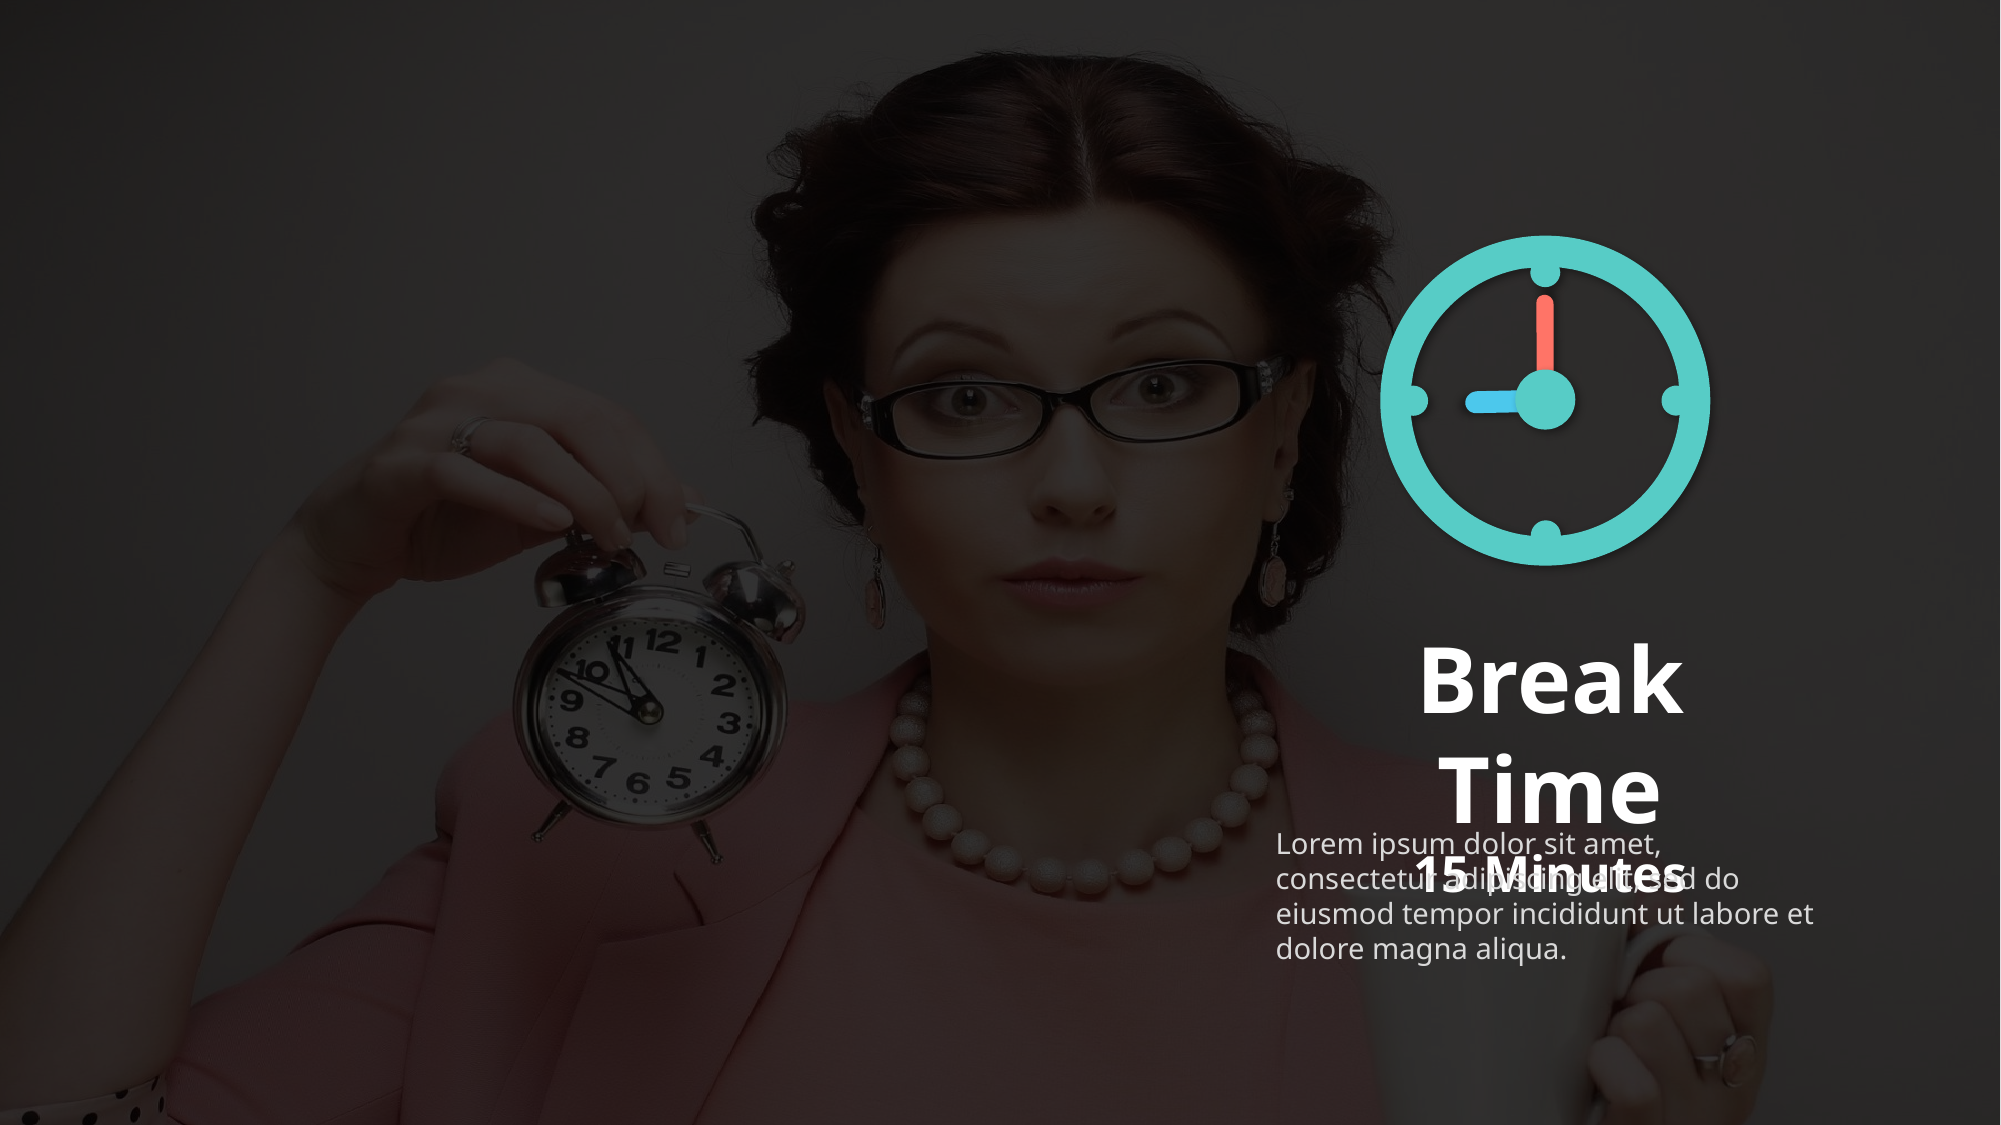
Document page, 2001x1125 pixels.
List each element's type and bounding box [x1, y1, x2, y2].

text_box [1495, 306, 1583, 368]
text_box [1495, 422, 1583, 503]
text_box [1260, 614, 1831, 939]
text_box [1466, 368, 1634, 422]
text_box [0, 0, 2000, 1125]
text_box [1379, 234, 1712, 567]
